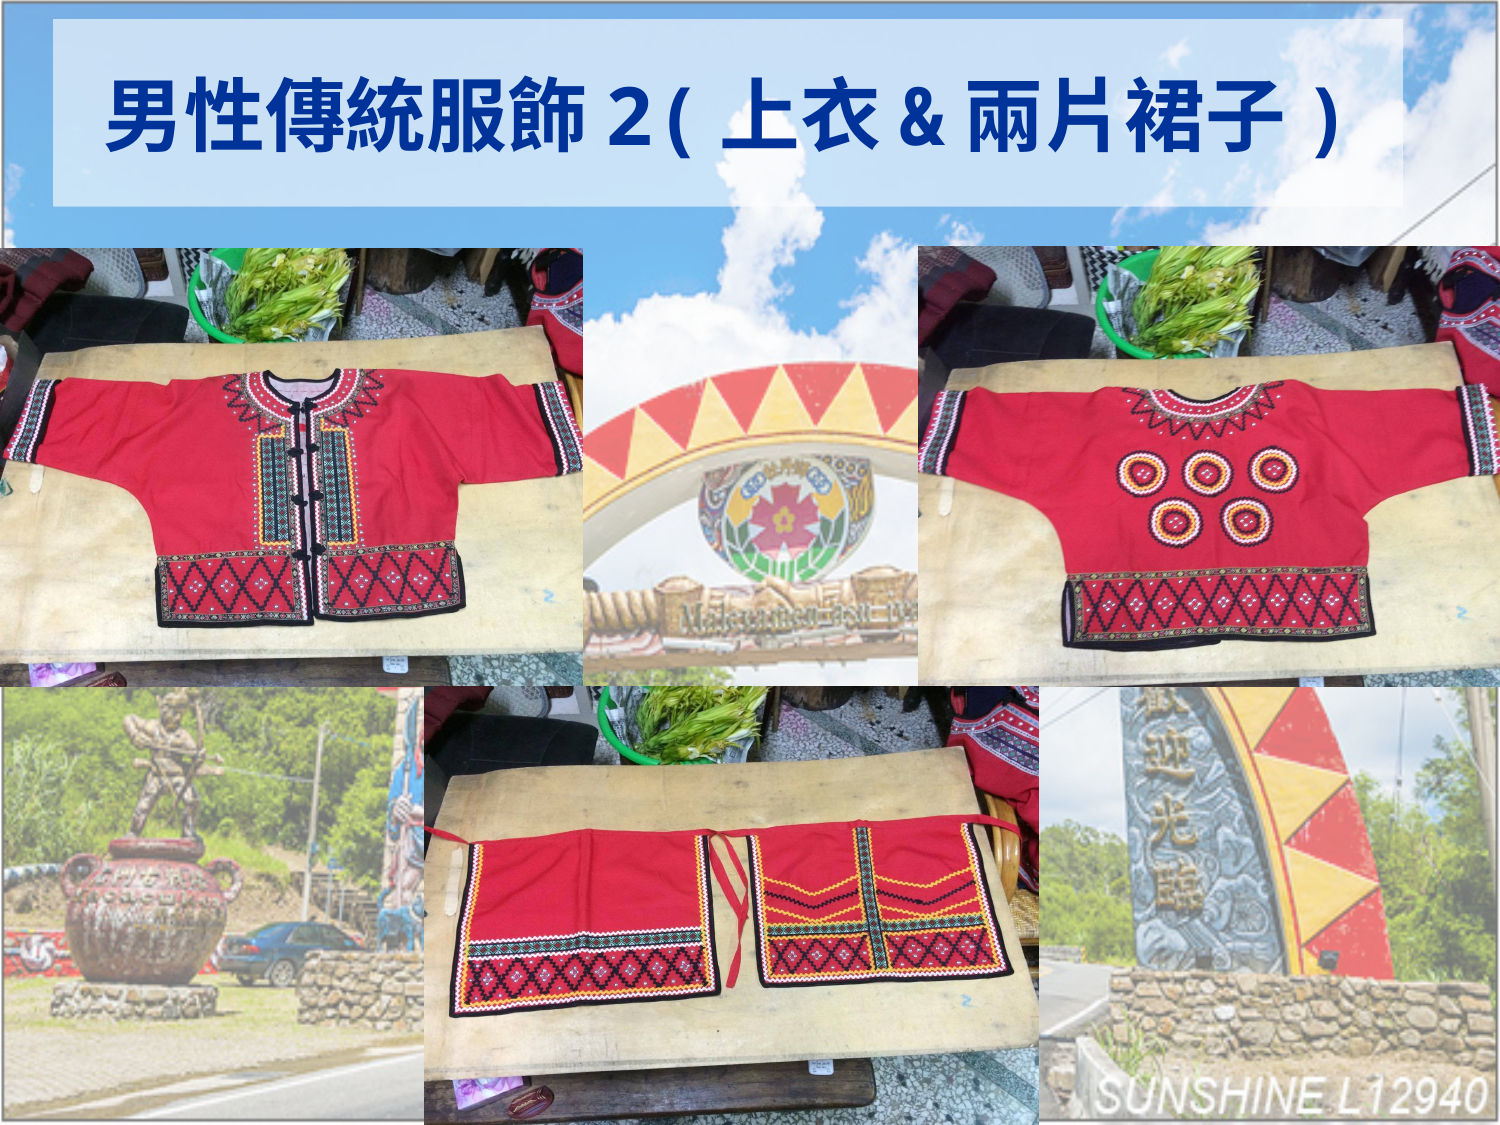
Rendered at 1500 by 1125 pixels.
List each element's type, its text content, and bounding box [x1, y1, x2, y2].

title 男性傳統服飾2(上衣&兩片裙子) [53, 19, 1404, 207]
picture [0, 245, 1500, 1125]
